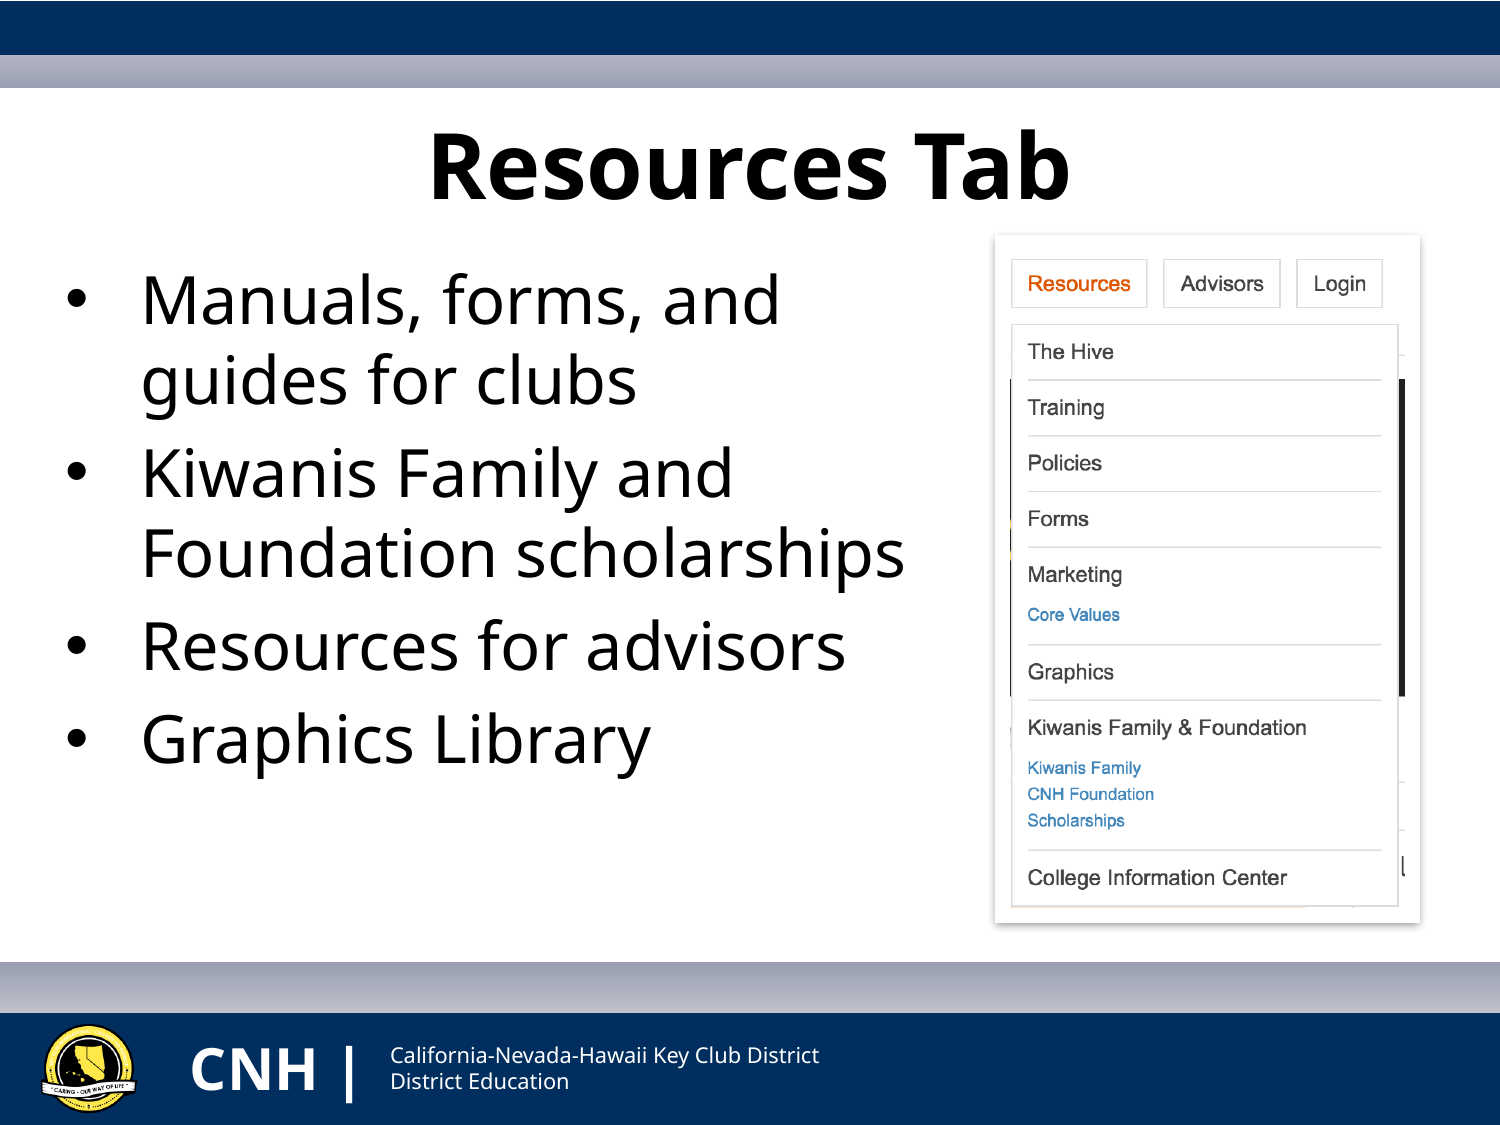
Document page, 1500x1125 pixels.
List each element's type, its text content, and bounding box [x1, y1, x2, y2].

picture [1009, 249, 1406, 909]
list Manuals, forms, and guides for clubs Kiwanis Family and Foundation scholarships Resources for advisors Graphics Library [50, 249, 1010, 1000]
title Resources Tab [50, 87, 1450, 238]
picture [37, 1020, 139, 1118]
